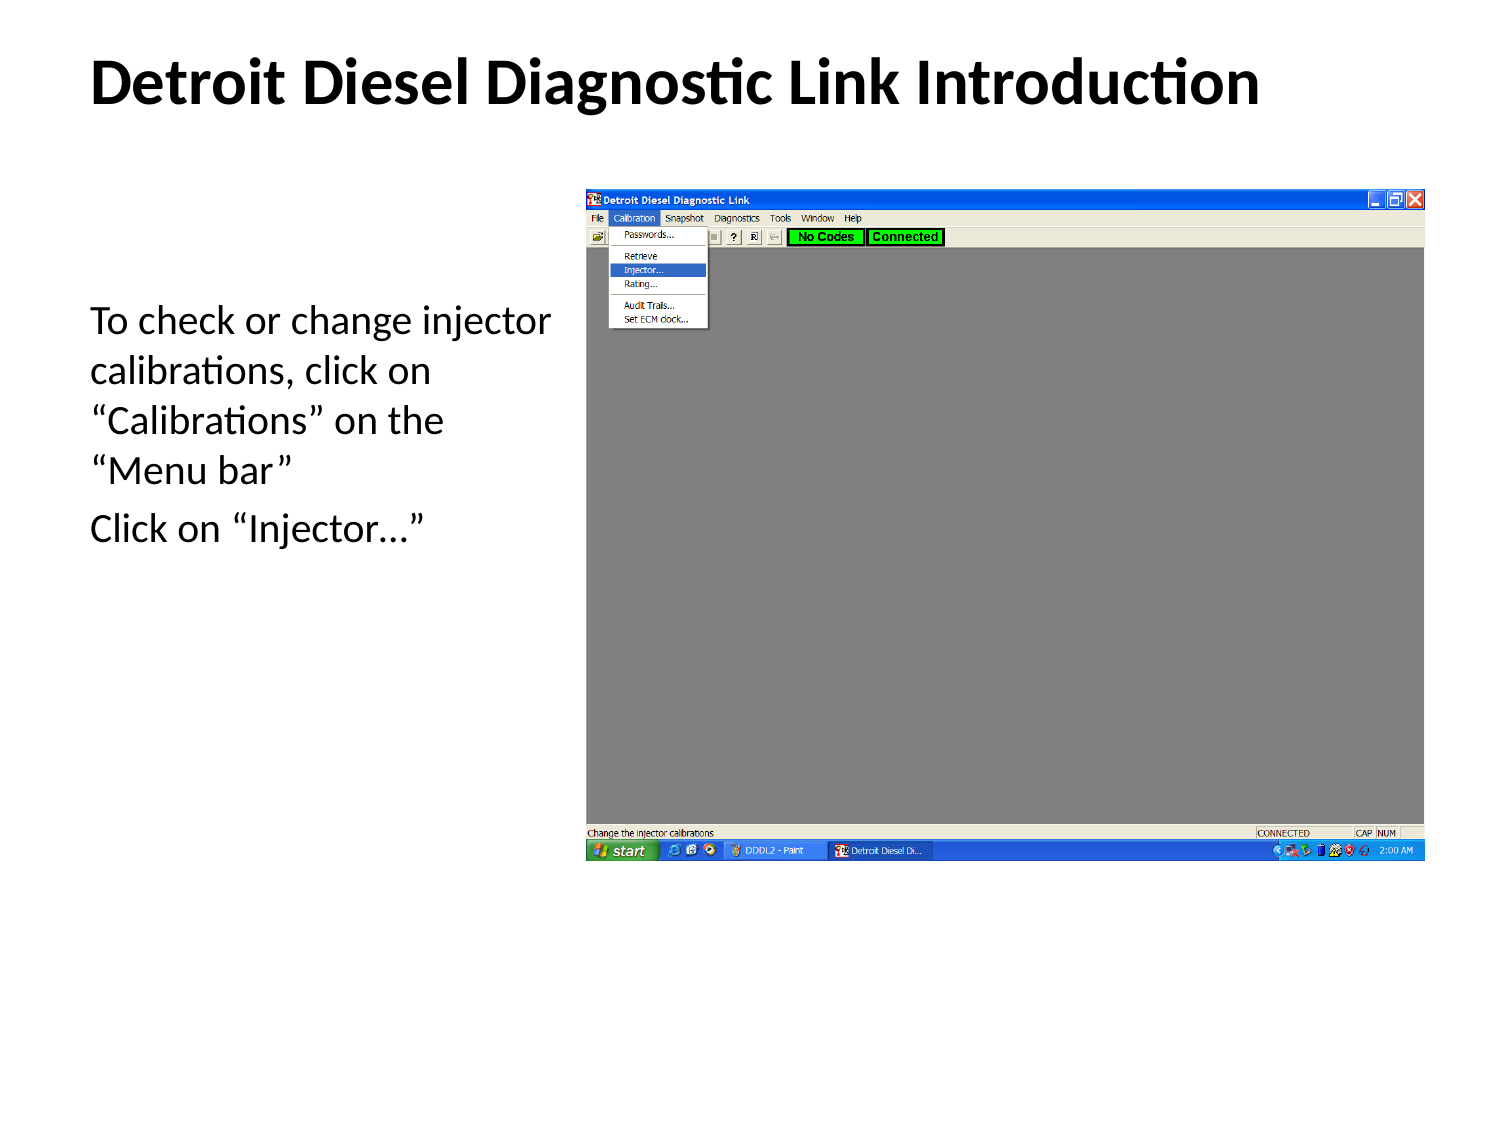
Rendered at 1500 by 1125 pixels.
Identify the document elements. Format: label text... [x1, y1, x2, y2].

list To check or change injector calibrations, click on “Calibrations” on the “Menu bar” Click on “Injector…” [74, 235, 569, 1006]
title Detroit Diesel Diagnostic Link Introduction [74, 44, 1451, 126]
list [586, 189, 1426, 861]
